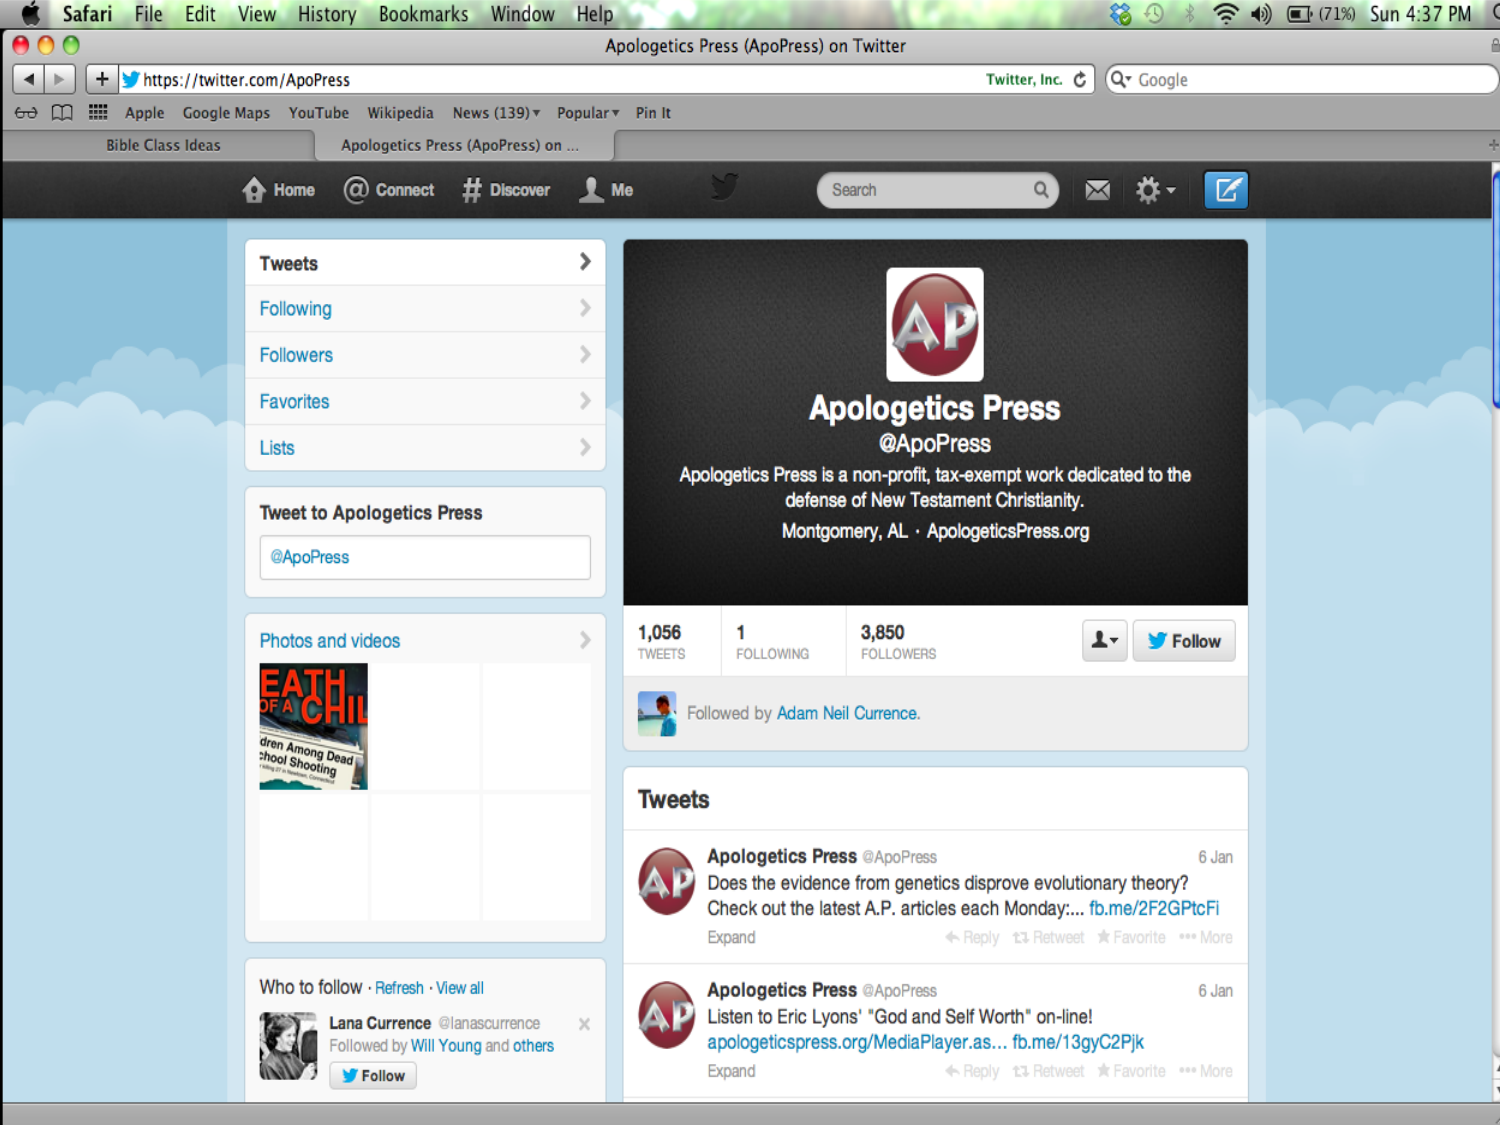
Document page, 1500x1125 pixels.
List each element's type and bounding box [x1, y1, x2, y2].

list [0, 0, 1500, 1125]
